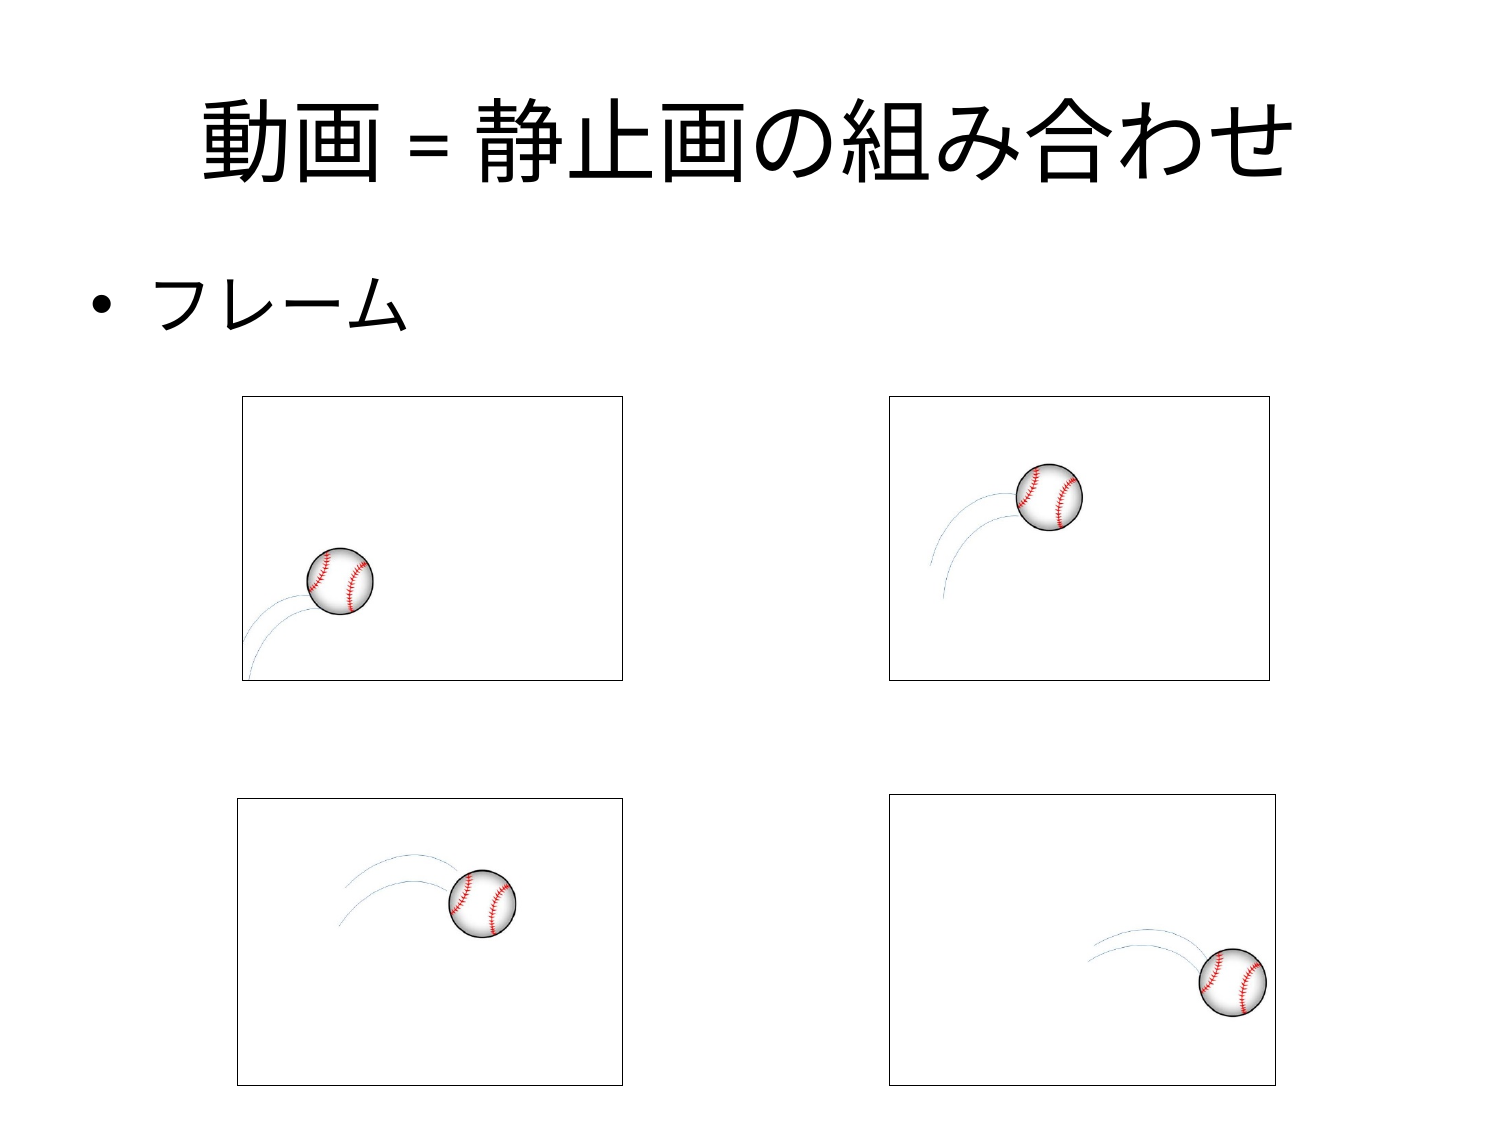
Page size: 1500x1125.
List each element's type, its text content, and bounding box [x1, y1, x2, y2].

title 動画=静止画の組み合わせ [75, 45, 1425, 233]
picture [237, 798, 623, 1086]
picture [241, 396, 623, 681]
list フレーム [75, 255, 1425, 998]
picture [889, 794, 1276, 1086]
picture [889, 396, 1270, 681]
